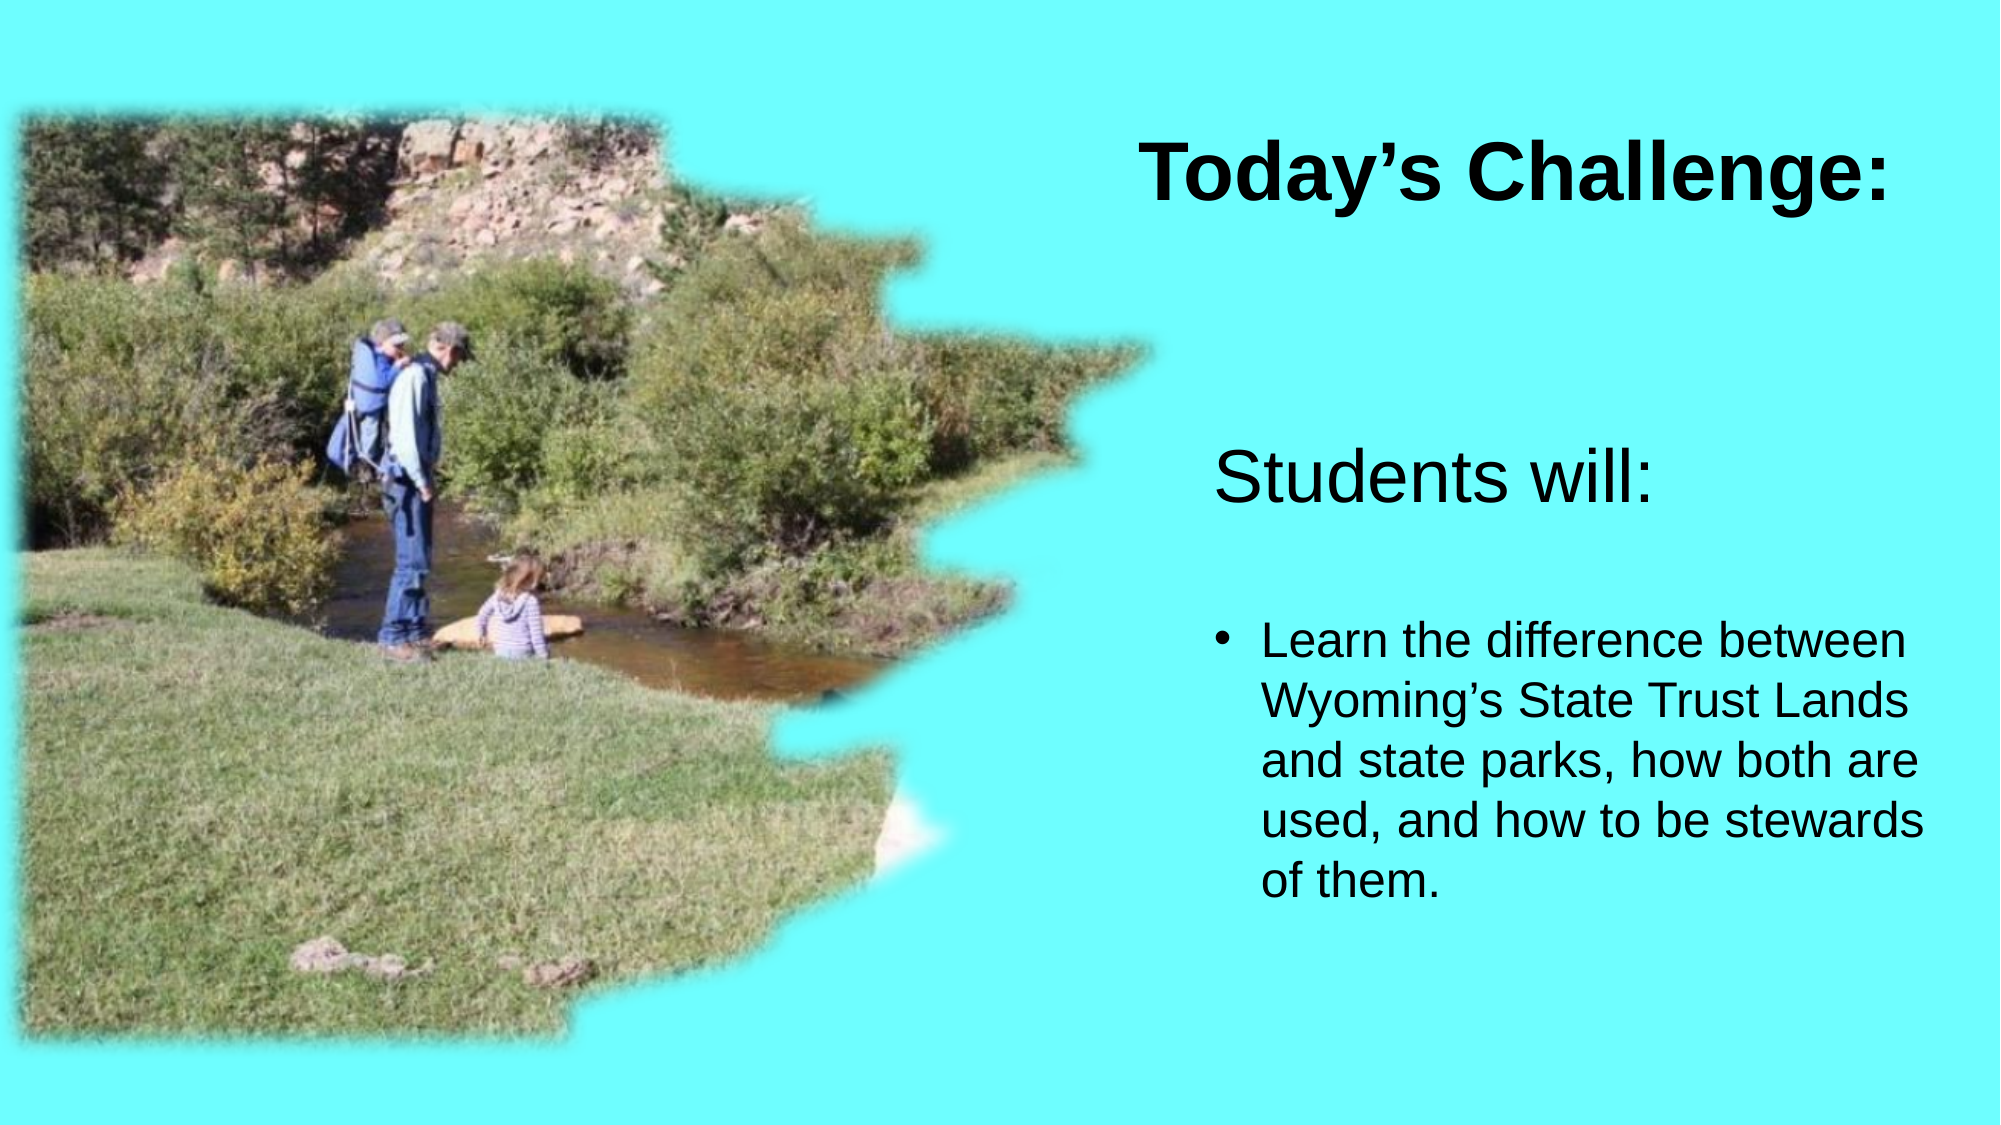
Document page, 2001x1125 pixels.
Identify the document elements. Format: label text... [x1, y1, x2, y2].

picture [0, 97, 1215, 1059]
text_box Today’s Challenge: Students will: Learn the difference between Wyoming’s State Trust Lands and state parks, how both are used, and how to be stewards of them. [1215, 110, 1940, 915]
